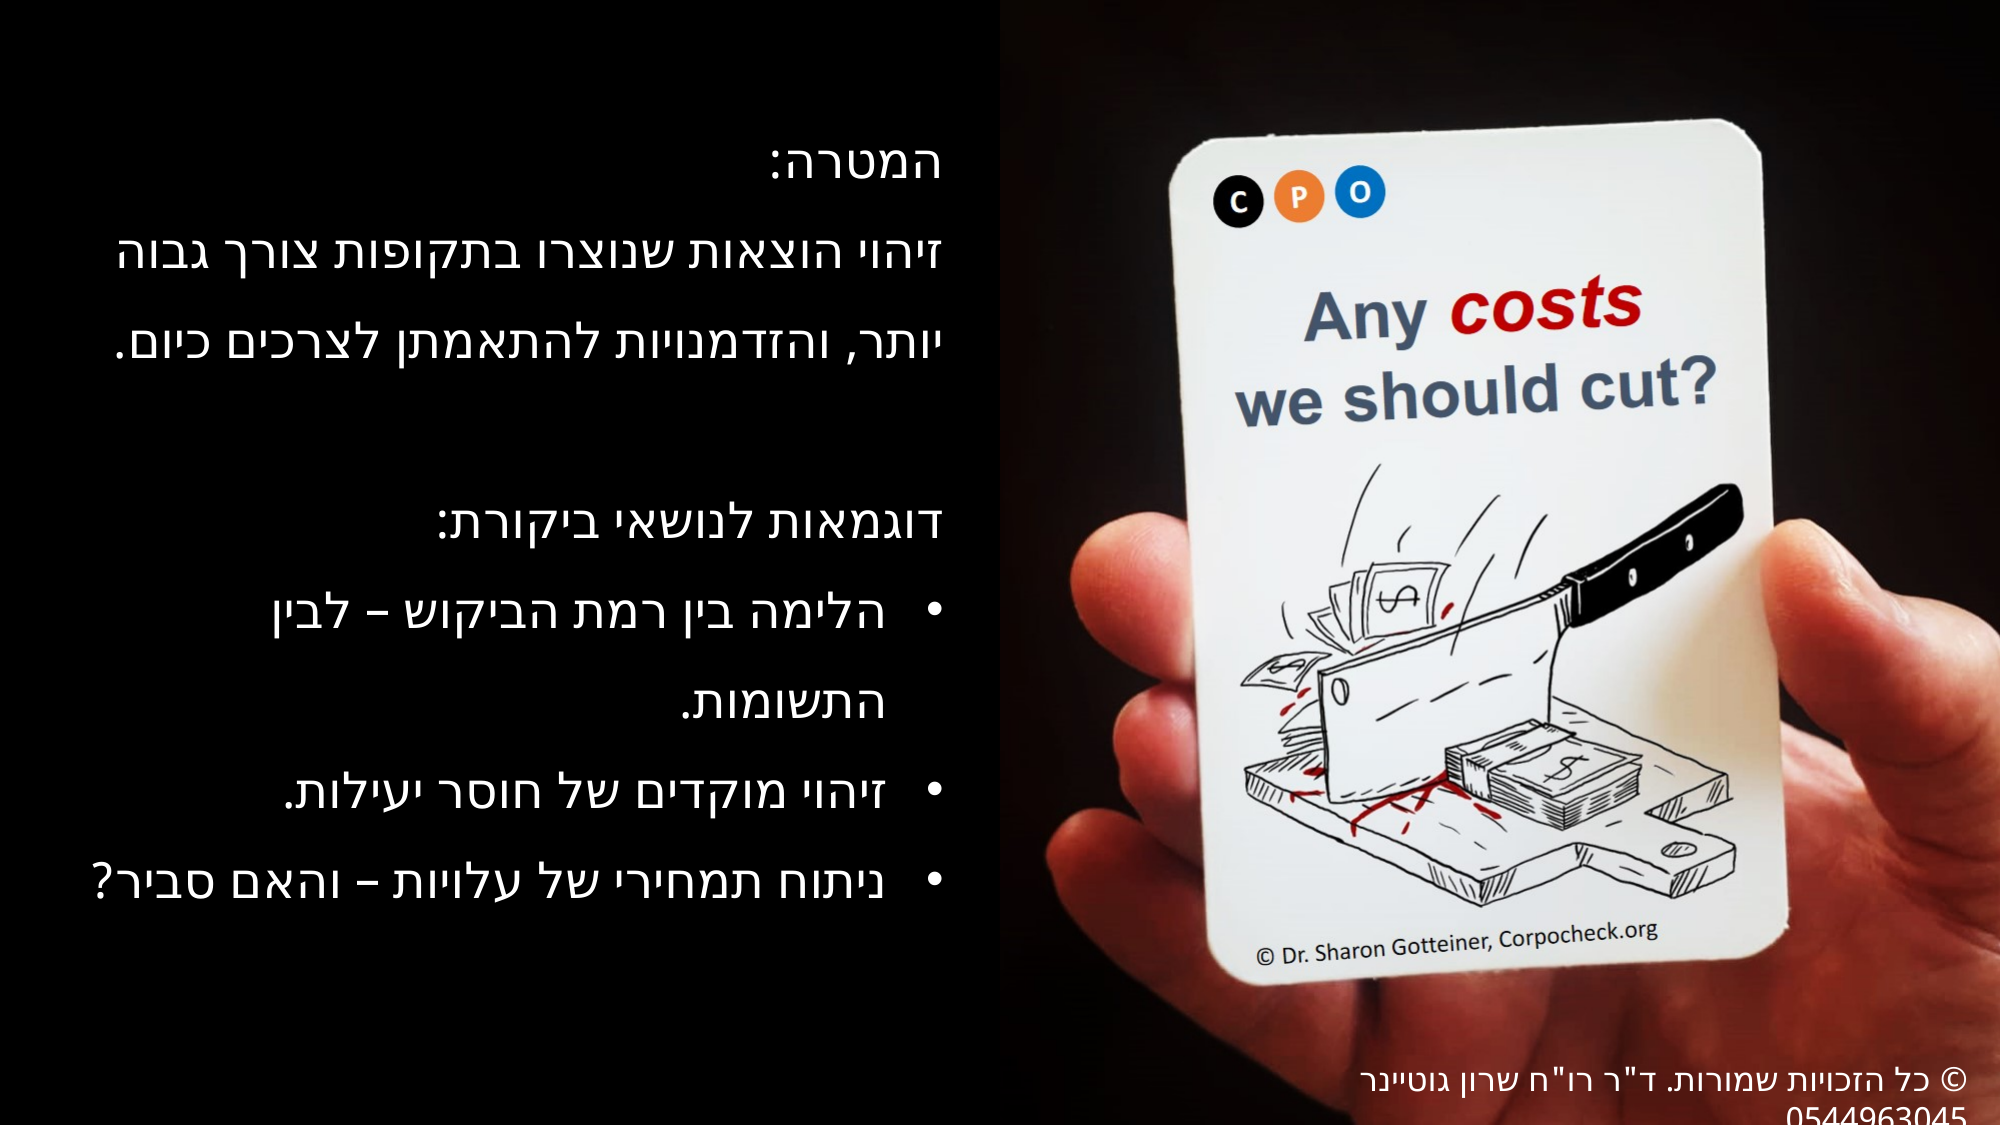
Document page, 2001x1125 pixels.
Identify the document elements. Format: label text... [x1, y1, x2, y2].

text_box המטרה: זיהוי הוצאות שנוצרו בתקופות צורך גבוה יותר, והזדמנויות להתאמתן לצרכים כיום. דוגמאות לנושאי ביקורת: הלימה בין רמת הביקוש – לבין התשומות. זיהוי מוקדים של חוסר יעילות. ניתוח תמחירי של עלויות – והאם סביר? [41, 90, 959, 916]
picture [999, 0, 2000, 1125]
text_box [0, 0, 999, 1125]
